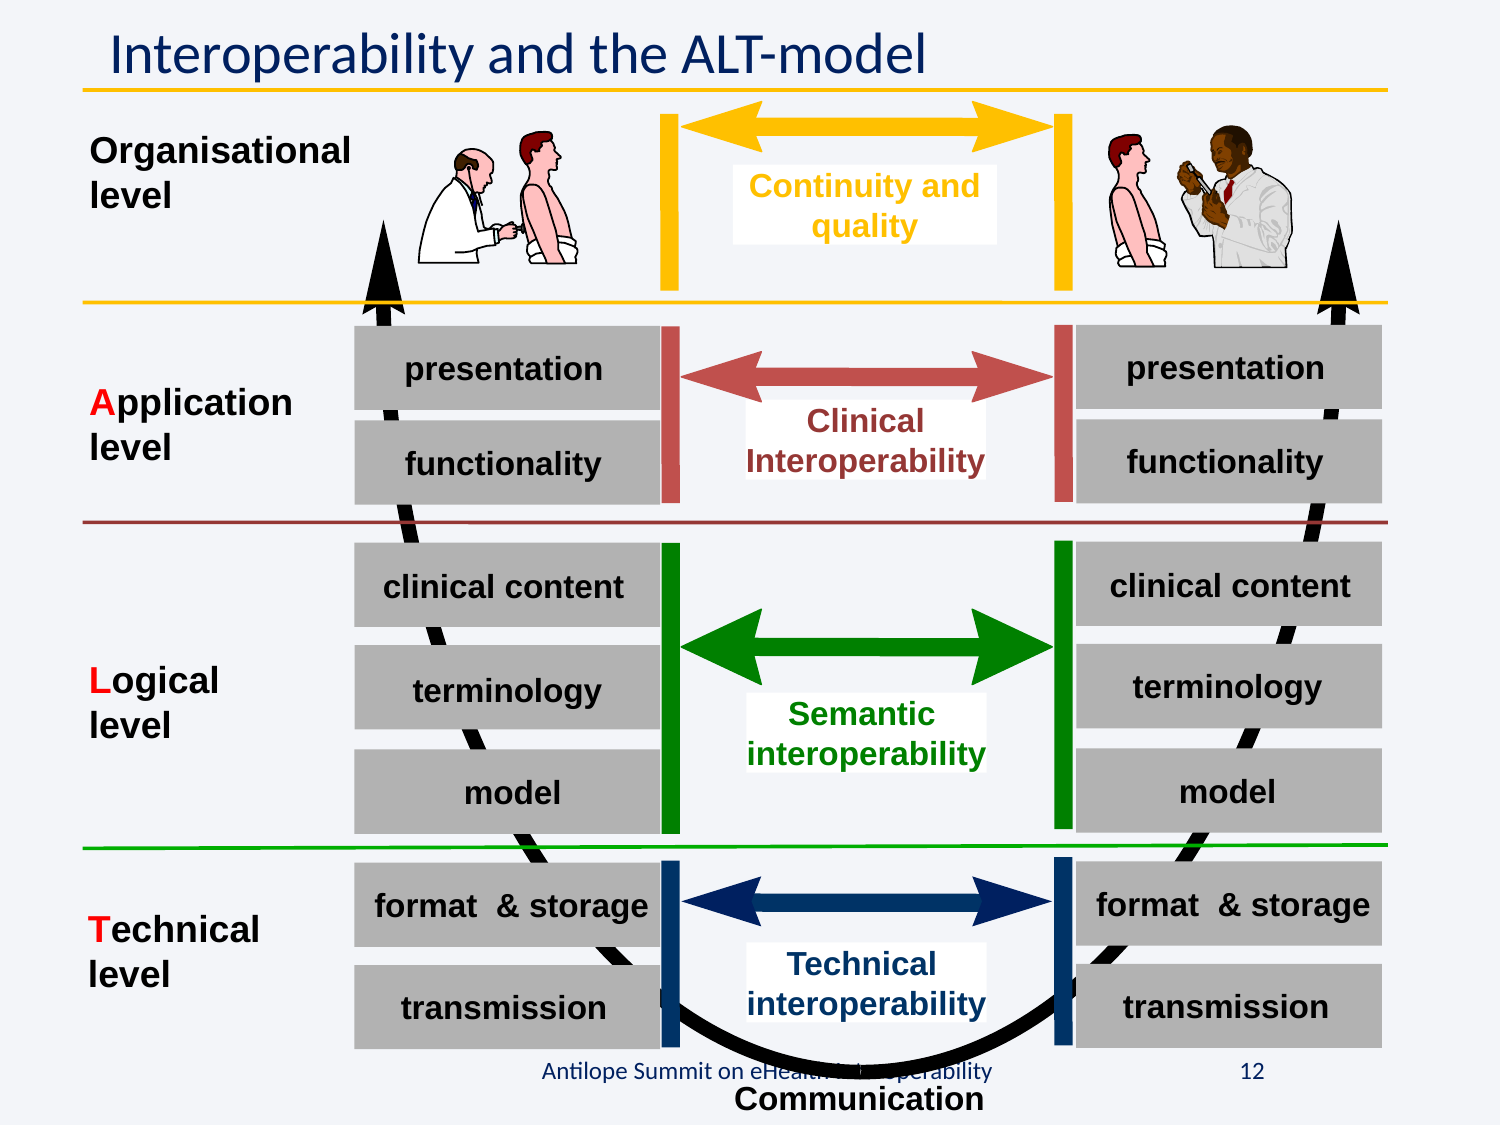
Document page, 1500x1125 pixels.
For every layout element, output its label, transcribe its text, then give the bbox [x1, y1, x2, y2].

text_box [681, 351, 1053, 481]
table_header Definition [678, 219, 1360, 1055]
text_box Logical level [88, 656, 221, 747]
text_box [362, 219, 1360, 1118]
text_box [1062, 125, 1383, 1049]
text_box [519, 131, 578, 264]
text_box Technical level [89, 904, 260, 995]
text_box Organisational level [89, 126, 353, 217]
text_box Interoperability and the ALT-model [94, 7, 1382, 73]
text_box Application level [89, 377, 294, 468]
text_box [681, 876, 1053, 1024]
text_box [418, 148, 514, 264]
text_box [681, 101, 1053, 246]
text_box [681, 609, 1053, 774]
